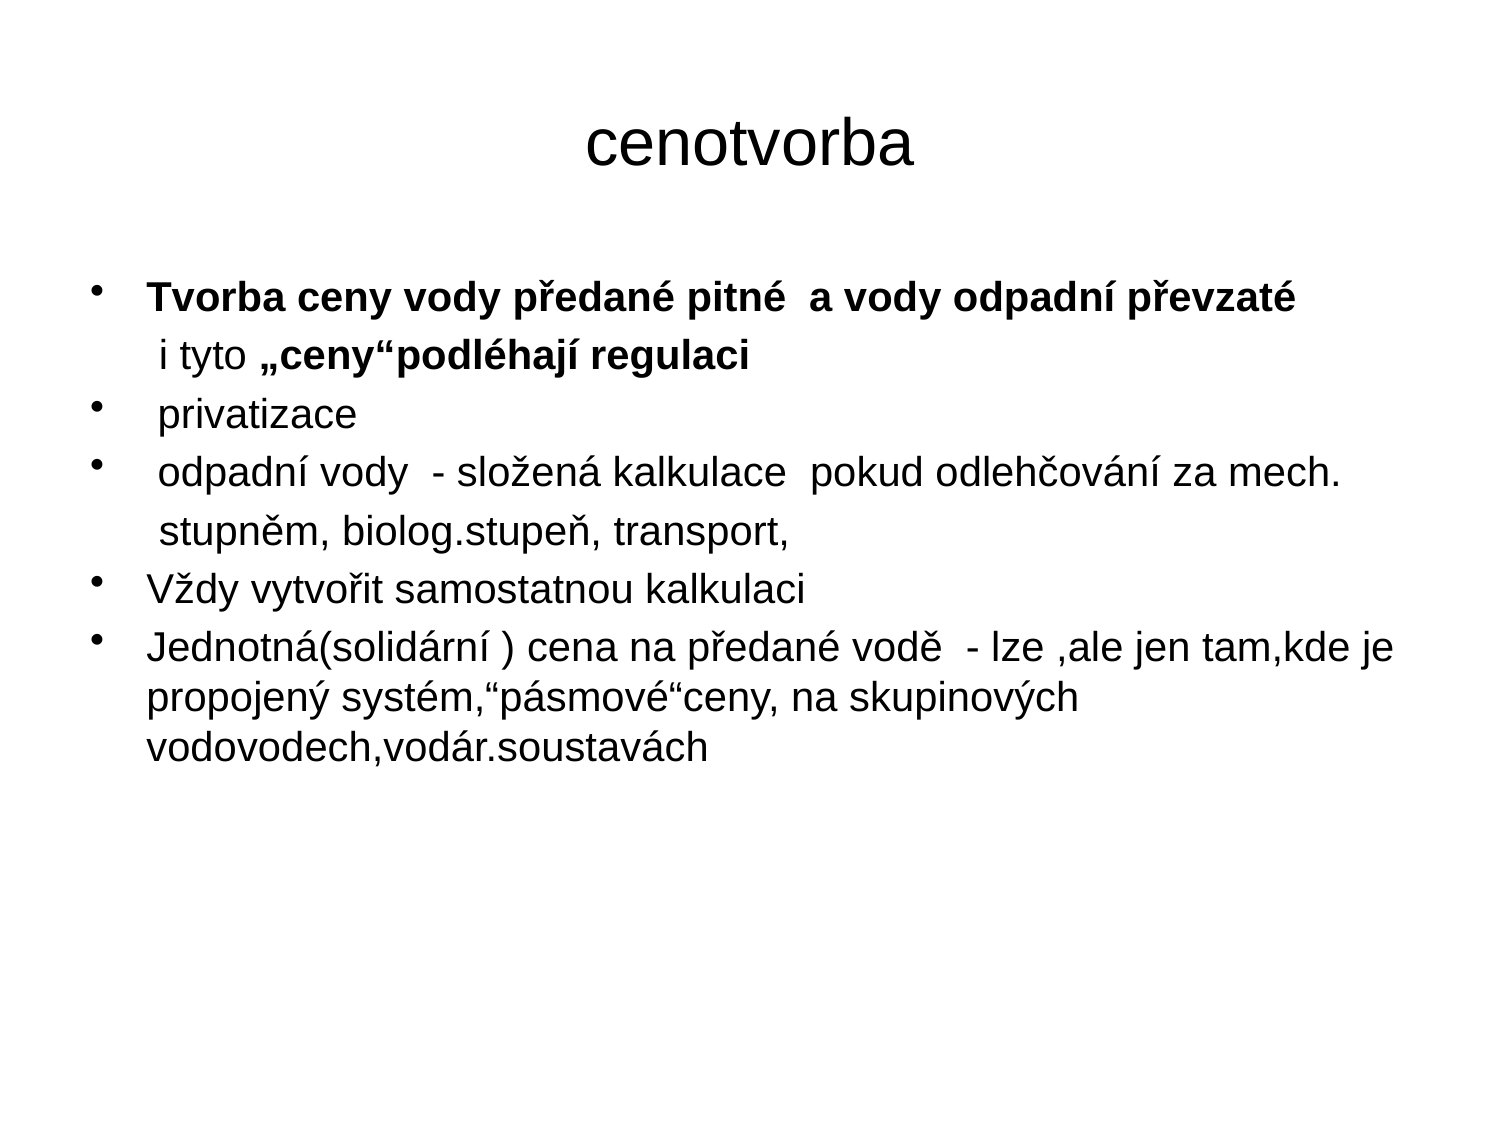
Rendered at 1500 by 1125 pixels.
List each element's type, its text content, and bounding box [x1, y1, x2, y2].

title cenotvorba [74, 44, 1426, 233]
list Tvorba ceny vody předané pitné a vody odpadní převzaté i tyto „ceny“podléhají regulaci privatizace odpadní vody - složená kalkulace pokud odlehčování za mech. stupněm, biolog.stupeň, transport, Vždy vytvořit samostatnou kalkulaci Jednotná(solidární ) cena na předané vodě - lze ,ale jen tam,kde je propojený systém,“pásmové“ceny, na skupinových vodovodech,vodár.soustavách [74, 262, 1426, 1006]
